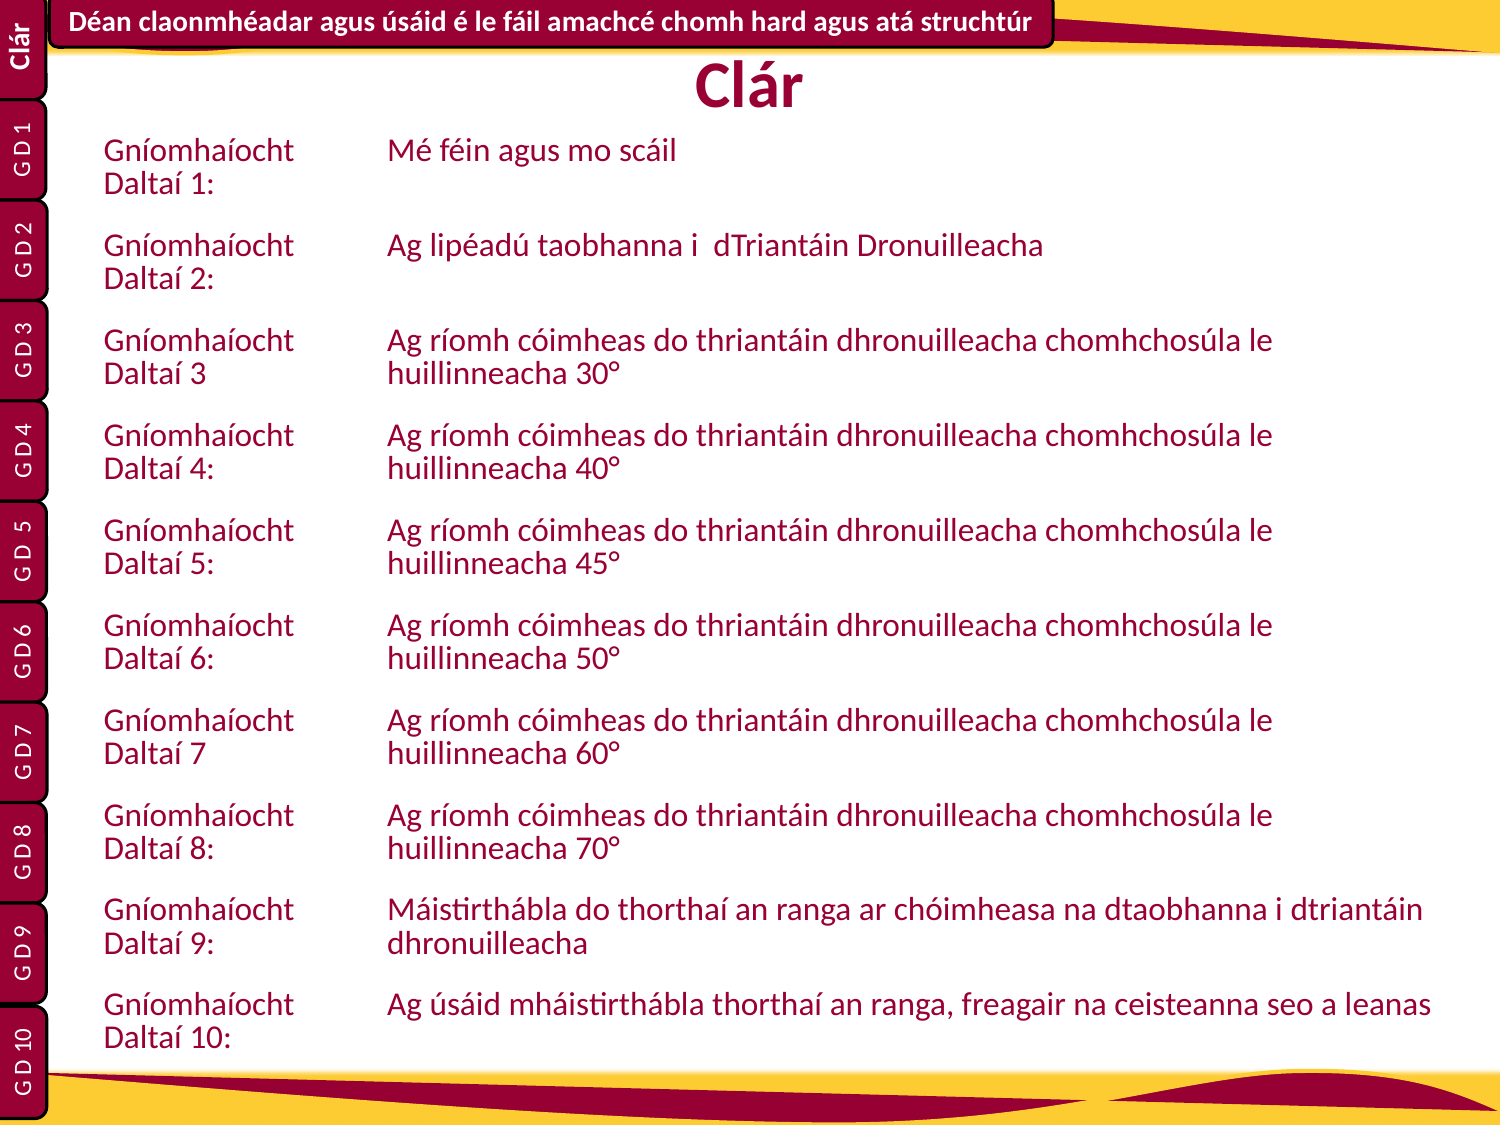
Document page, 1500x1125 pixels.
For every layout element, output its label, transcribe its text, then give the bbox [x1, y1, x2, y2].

table_header Gníomhaíocht Daltaí 1: [89, 129, 372, 224]
table_cell Ag úsáid mháistirthábla thorthaí an ranga, freagair na ceisteanna seo a leanas [372, 983, 1471, 1118]
table_cell Gníomhaíocht Daltaí 10: [89, 983, 372, 1118]
table_cell Ag ríomh cóimheas do thriantáin dhronuilleacha chomhchosúla le huillinneacha 60° [372, 699, 1471, 793]
table_cell Ag ríomh cóimheas do thriantáin dhronuilleacha chomhchosúla le huillinneacha 50° [372, 604, 1471, 699]
table_cell Gníomhaíocht Daltaí 9: [89, 888, 372, 983]
table_cell Máistirthábla do thorthaí an ranga ar chóimheasa na dtaobhanna i dtriantáin dhronuilleacha [372, 888, 1471, 983]
table_cell Gníomhaíocht Daltaí 4: [89, 414, 372, 509]
table_cell Ag ríomh cóimheas do thriantáin dhronuilleacha chomhchosúla le huillinneacha 30° [372, 319, 1471, 414]
table_cell Gníomhaíocht Daltaí 7 [89, 699, 372, 793]
table_header Mé féin agus mo scáil [372, 129, 1471, 224]
table_cell Ag ríomh cóimheas do thriantáin dhronuilleacha chomhchosúla le huillinneacha 70° [372, 793, 1471, 888]
table_cell Gníomhaíocht Daltaí 6: [89, 604, 372, 699]
text_box Clár [680, 33, 820, 128]
table_cell Gníomhaíocht Daltaí 8: [89, 793, 372, 888]
table_cell Gníomhaíocht Daltaí 3 [89, 319, 372, 414]
table_cell Ag ríomh cóimheas do thriantáin dhronuilleacha chomhchosúla le huillinneacha 40° [372, 414, 1471, 509]
table_cell Ag lipéadú taobhanna i dTriantáin Dronuilleacha [372, 224, 1471, 319]
table_cell Gníomhaíocht Daltaí 5: [89, 509, 372, 604]
table_cell Gníomhaíocht Daltaí 2: [89, 224, 372, 319]
table_cell Ag ríomh cóimheas do thriantáin dhronuilleacha chomhchosúla le huillinneacha 45° [372, 509, 1471, 604]
